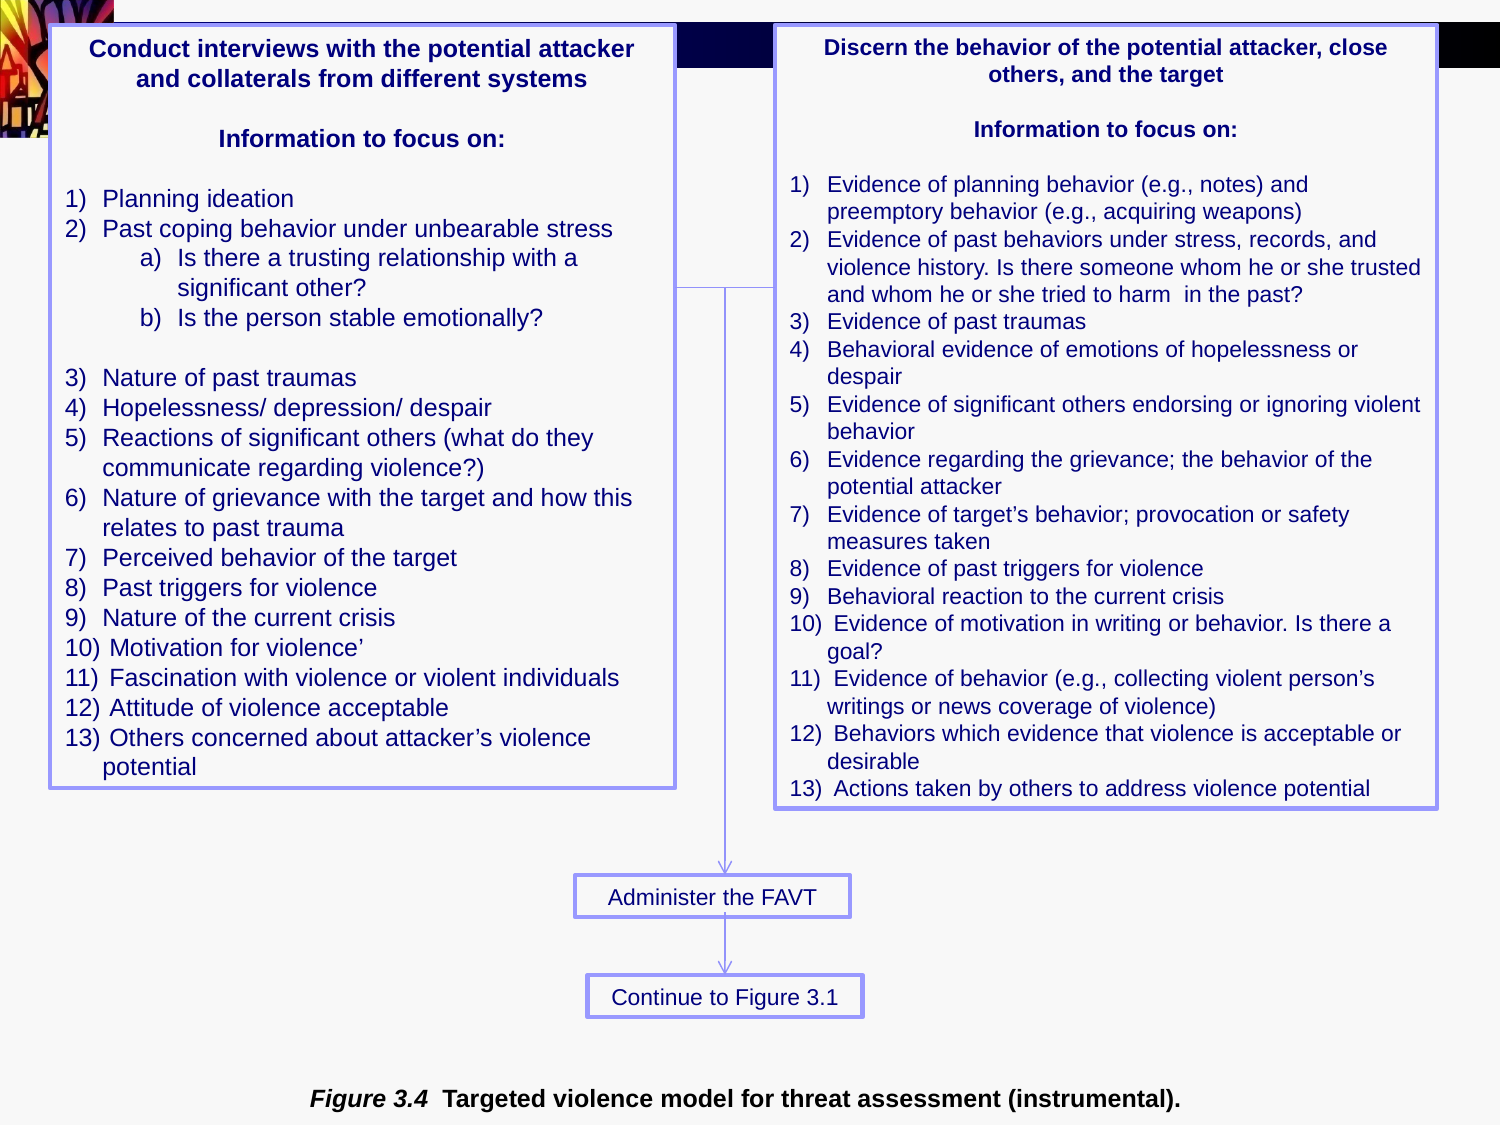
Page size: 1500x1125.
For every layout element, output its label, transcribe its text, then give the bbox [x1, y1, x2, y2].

text_box Continue to Figure 3.1 [585, 973, 865, 1019]
text_box Discern the behavior of the potential attacker, close others, and the target Information to focus on: Evidence of planning behavior (e.g., notes) and preemptory behavior (e.g., acquiring weapons) Evidence of past behaviors under stress, records, and violence history. Is there someone whom he or she trusted and whom he or she tried to harm in the past? Evidence of past traumas Behavioral evidence of emotions of hopelessness or despair Evidence of significant others endorsing or ignoring violent behavior Evidence regarding the grievance; the behavior of the potential attacker Evidence of target’s behavior; provocation or safety measures taken Evidence of past triggers for violence Behavioral reaction to the current crisis Evidence of motivation in writing or behavior. Is there a goal? Evidence of behavior (e.g., collecting violent person’s writings or news coverage of violence) Behaviors which evidence that violence is acceptable or desirable Actions taken by others to address violence potential [773, 23, 1439, 811]
text_box Conduct interviews with the potential attacker and collaterals from different systems Information to focus on: Planning ideation Past coping behavior under unbearable stress Is there a trusting relationship with a significant other? Is the person stable emotionally? Nature of past traumas Hopelessness/ depression/ despair Reactions of significant others (what do they communicate regarding violence?) Nature of grievance with the target and how this relates to past trauma Perceived behavior of the target Past triggers for violence Nature of the current crisis Motivation for violence’ Fascination with violence or violent individuals Attitude of violence acceptable Others concerned about attacker’s violence potential [48, 23, 677, 790]
text_box Administer the FAVT [573, 873, 852, 919]
picture [0, 0, 114, 138]
text_box Figure 3.4 Targeted violence model for threat assessment (instrumental). [0, 1074, 1500, 1120]
